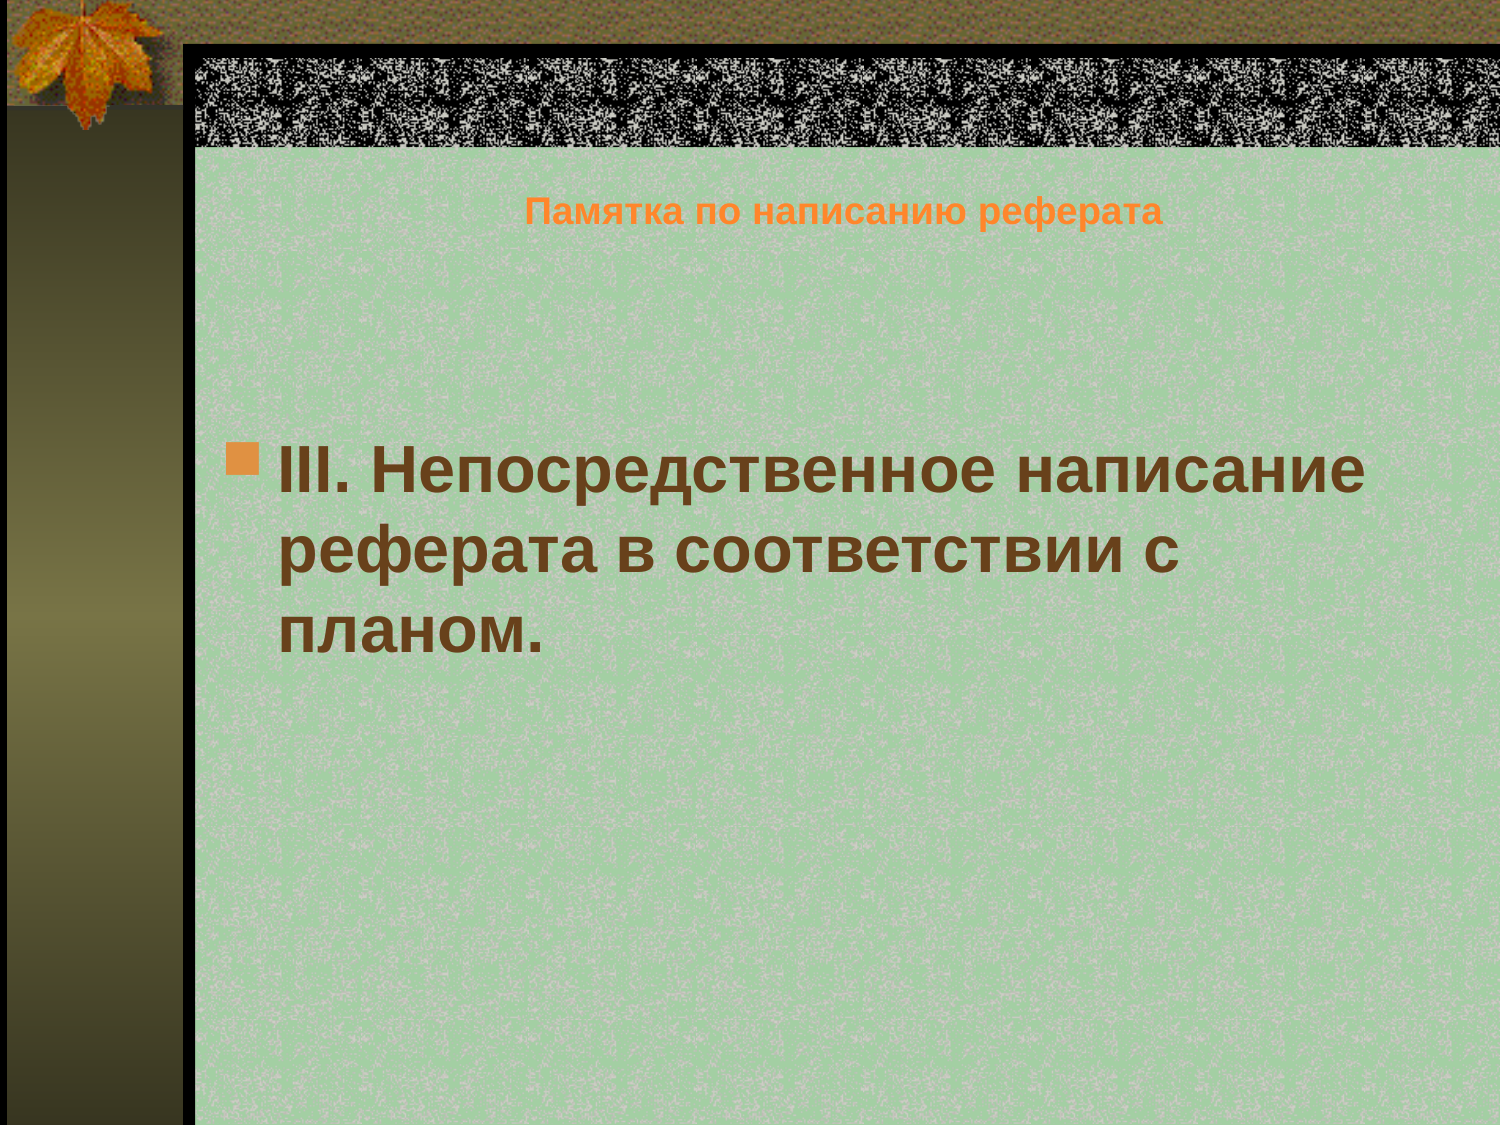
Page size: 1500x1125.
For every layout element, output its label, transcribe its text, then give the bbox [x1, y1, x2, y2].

picture [7, 0, 1500, 130]
picture [196, 58, 1500, 1124]
list III. Непосредственное написание реферата в соответствии с планом. [206, 324, 1482, 1001]
title Памятка по написанию реферата [206, 99, 1482, 288]
